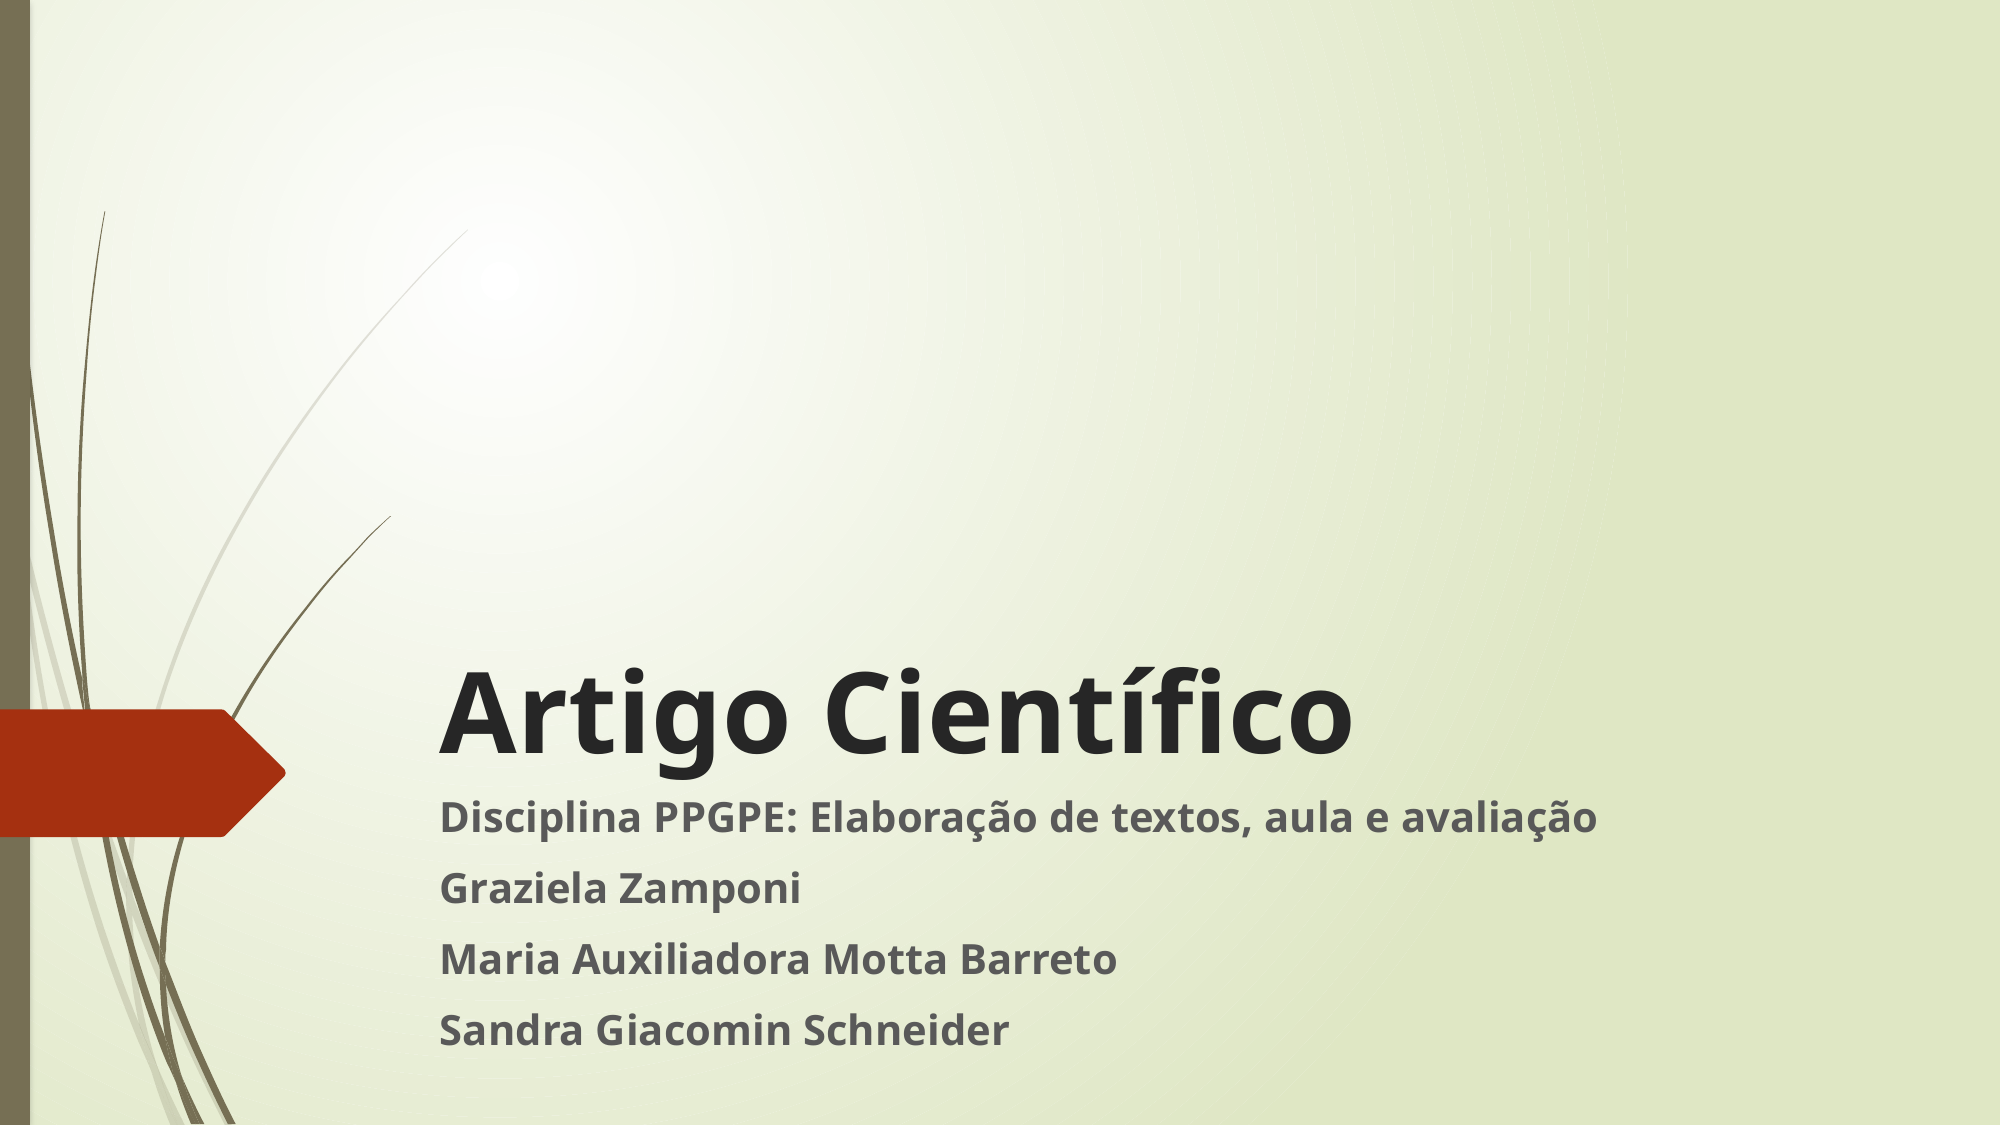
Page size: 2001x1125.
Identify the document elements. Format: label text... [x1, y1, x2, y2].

subtitle Disciplina PPGPE: Elaboração de textos, aula e avaliação Graziela Zamponi Maria Auxiliadora Motta Barreto Sandra Giacomin Schneider [424, 783, 1888, 969]
title Artigo Científico [424, 412, 1888, 783]
